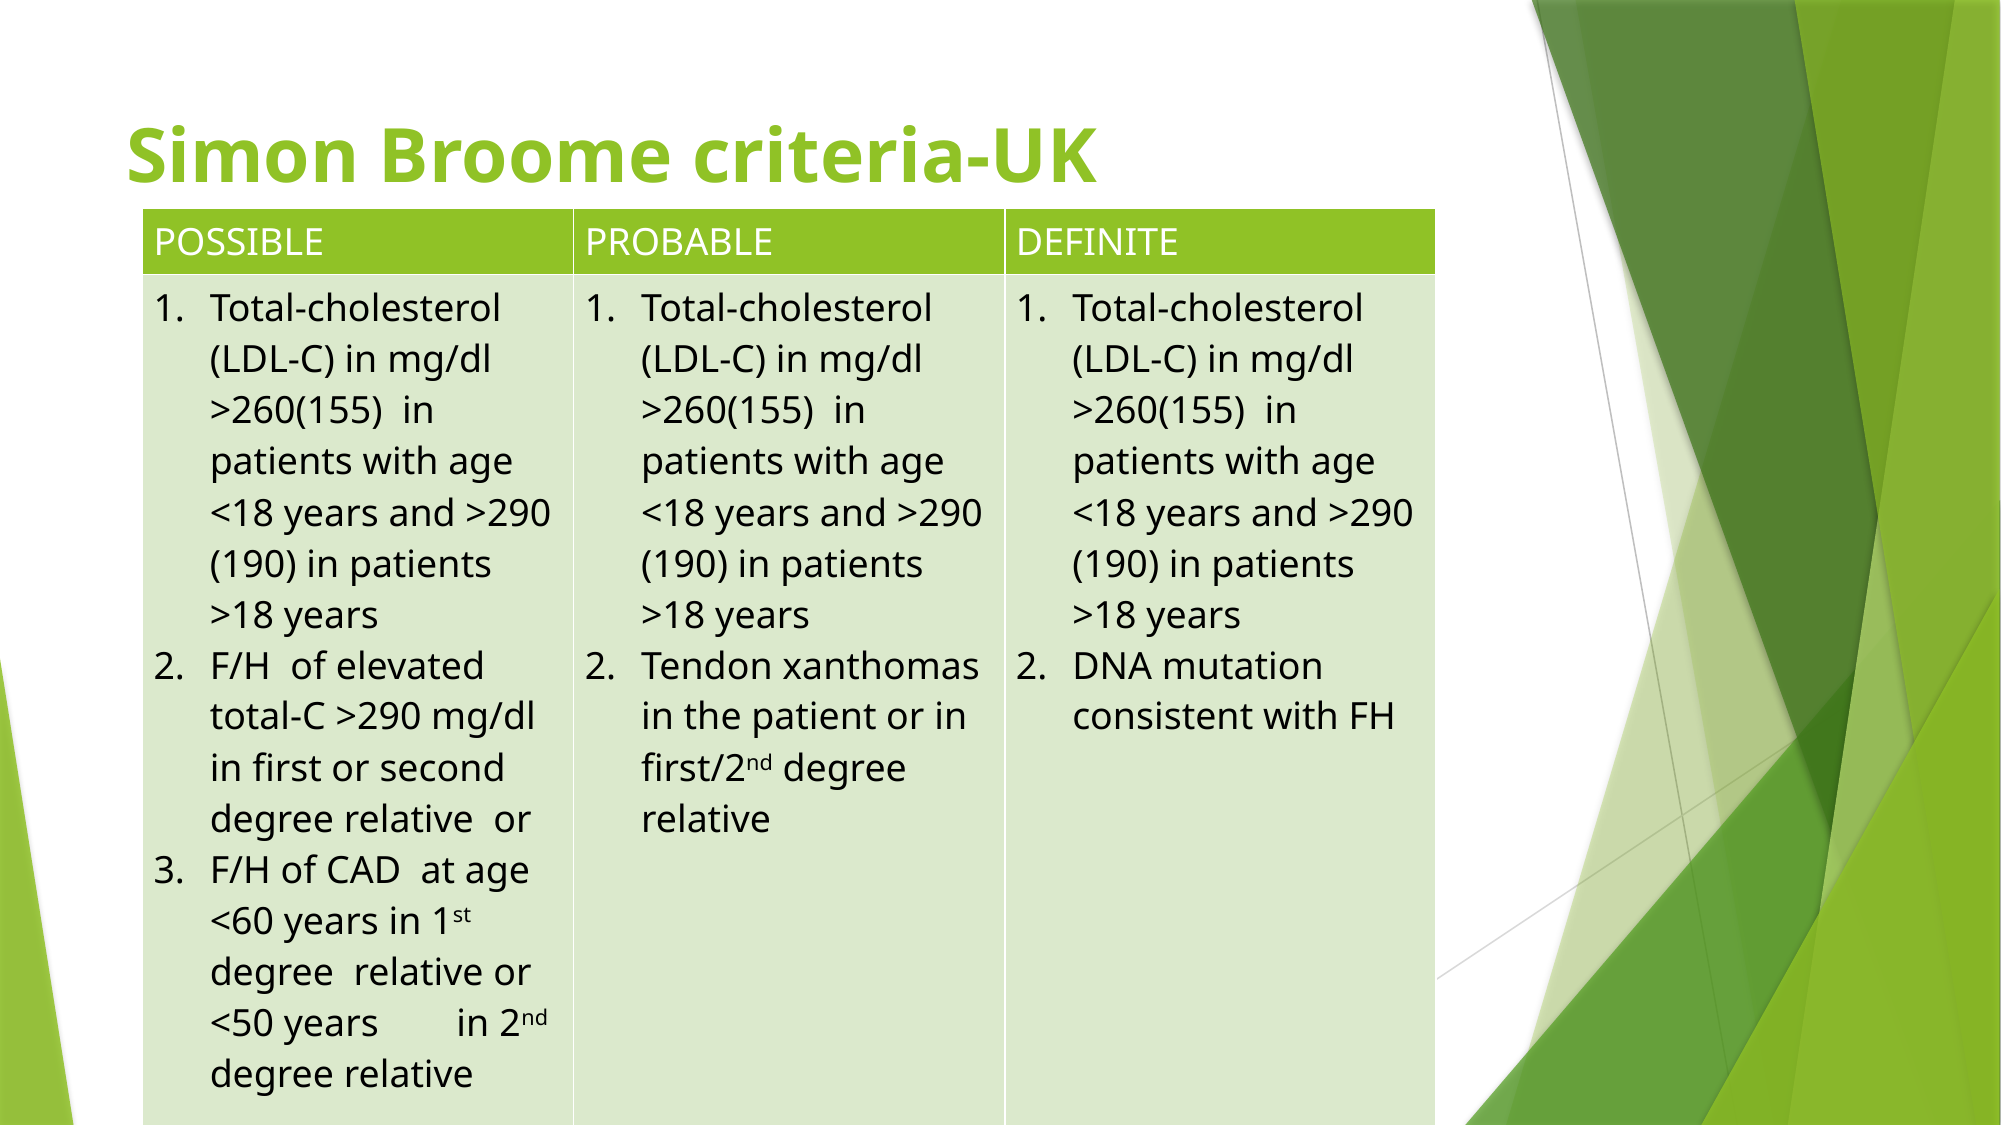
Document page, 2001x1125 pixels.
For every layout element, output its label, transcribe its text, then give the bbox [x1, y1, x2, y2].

title Simon Broome criteria-UK [111, 99, 1522, 317]
table_cell Total-cholesterol (LDL-C) in mg/dl >260(155) in patients with age <18 years and >290 (190) in patients >18 years Tendon xanthomas in the patient or in first/2nd degree relative [574, 275, 1004, 1125]
table_header POSSIBLE [143, 209, 573, 274]
table_header PROBABLE [574, 209, 1004, 274]
table_cell Total-cholesterol (LDL-C) in mg/dl >260(155) in patients with age <18 years and >290 (190) in patients >18 years DNA mutation consistent with FH [1006, 275, 1435, 1125]
table_cell Total-cholesterol (LDL-C) in mg/dl >260(155) in patients with age <18 years and >290 (190) in patients >18 years F/H of elevated total-C >290 mg/dl in first or second degree relative or F/H of CAD at age <60 years in 1st degree relative or <50 years in 2nd degree relative [143, 275, 573, 1125]
table_header DEFINITE [1006, 209, 1435, 274]
